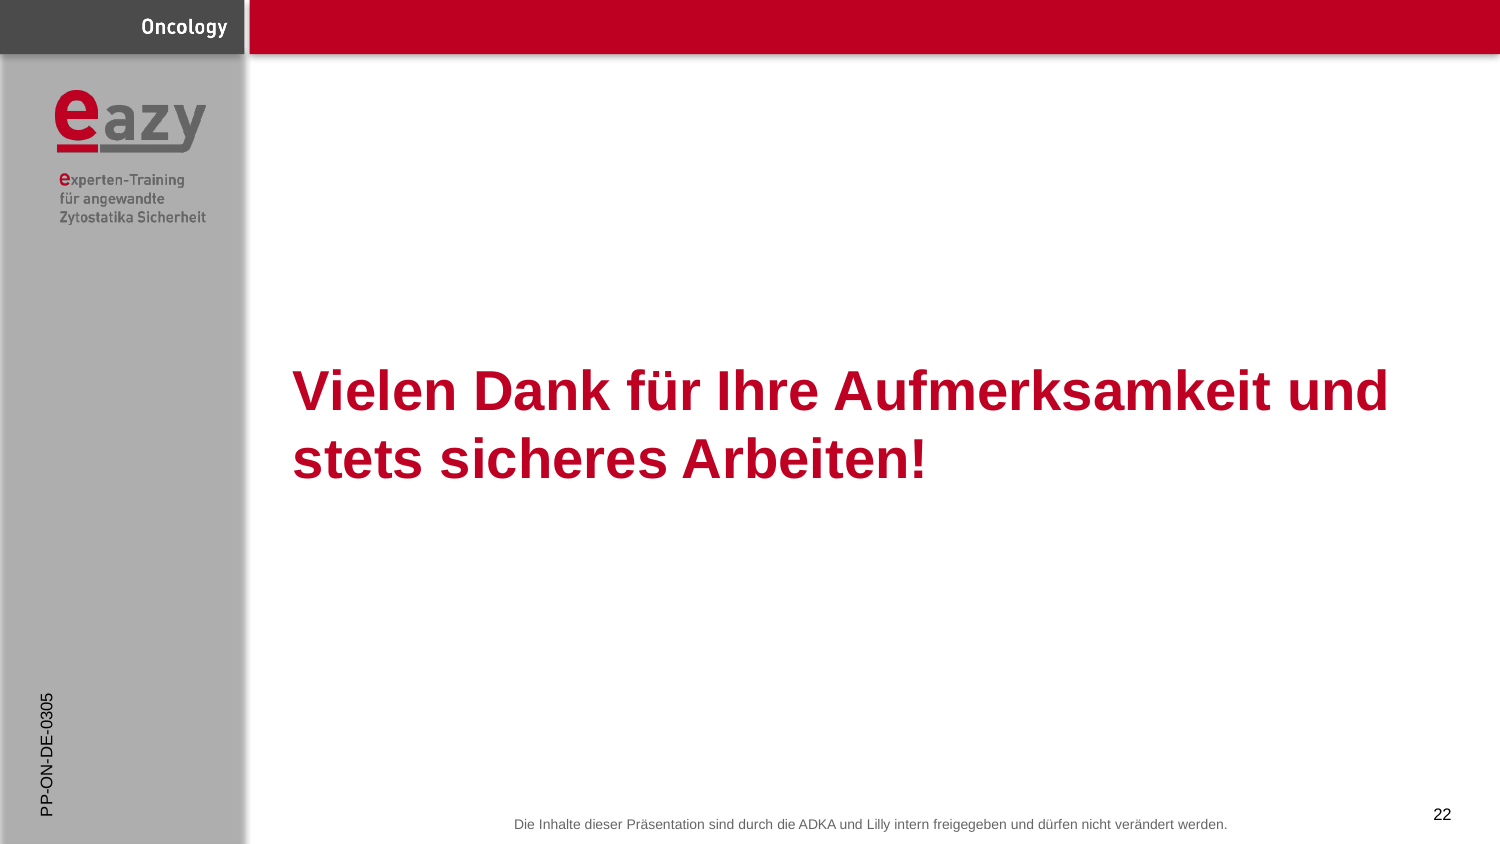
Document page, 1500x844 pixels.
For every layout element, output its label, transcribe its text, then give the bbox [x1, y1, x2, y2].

picture [55, 90, 206, 225]
slide_number 22 [1353, 796, 1467, 834]
list PP-ON-DE-0305 [13, 520, 64, 832]
picture [95, 0, 273, 57]
title Vielen Dank für Ihre Aufmerksamkeit und stets sicheres Arbeiten! [292, 354, 1393, 607]
